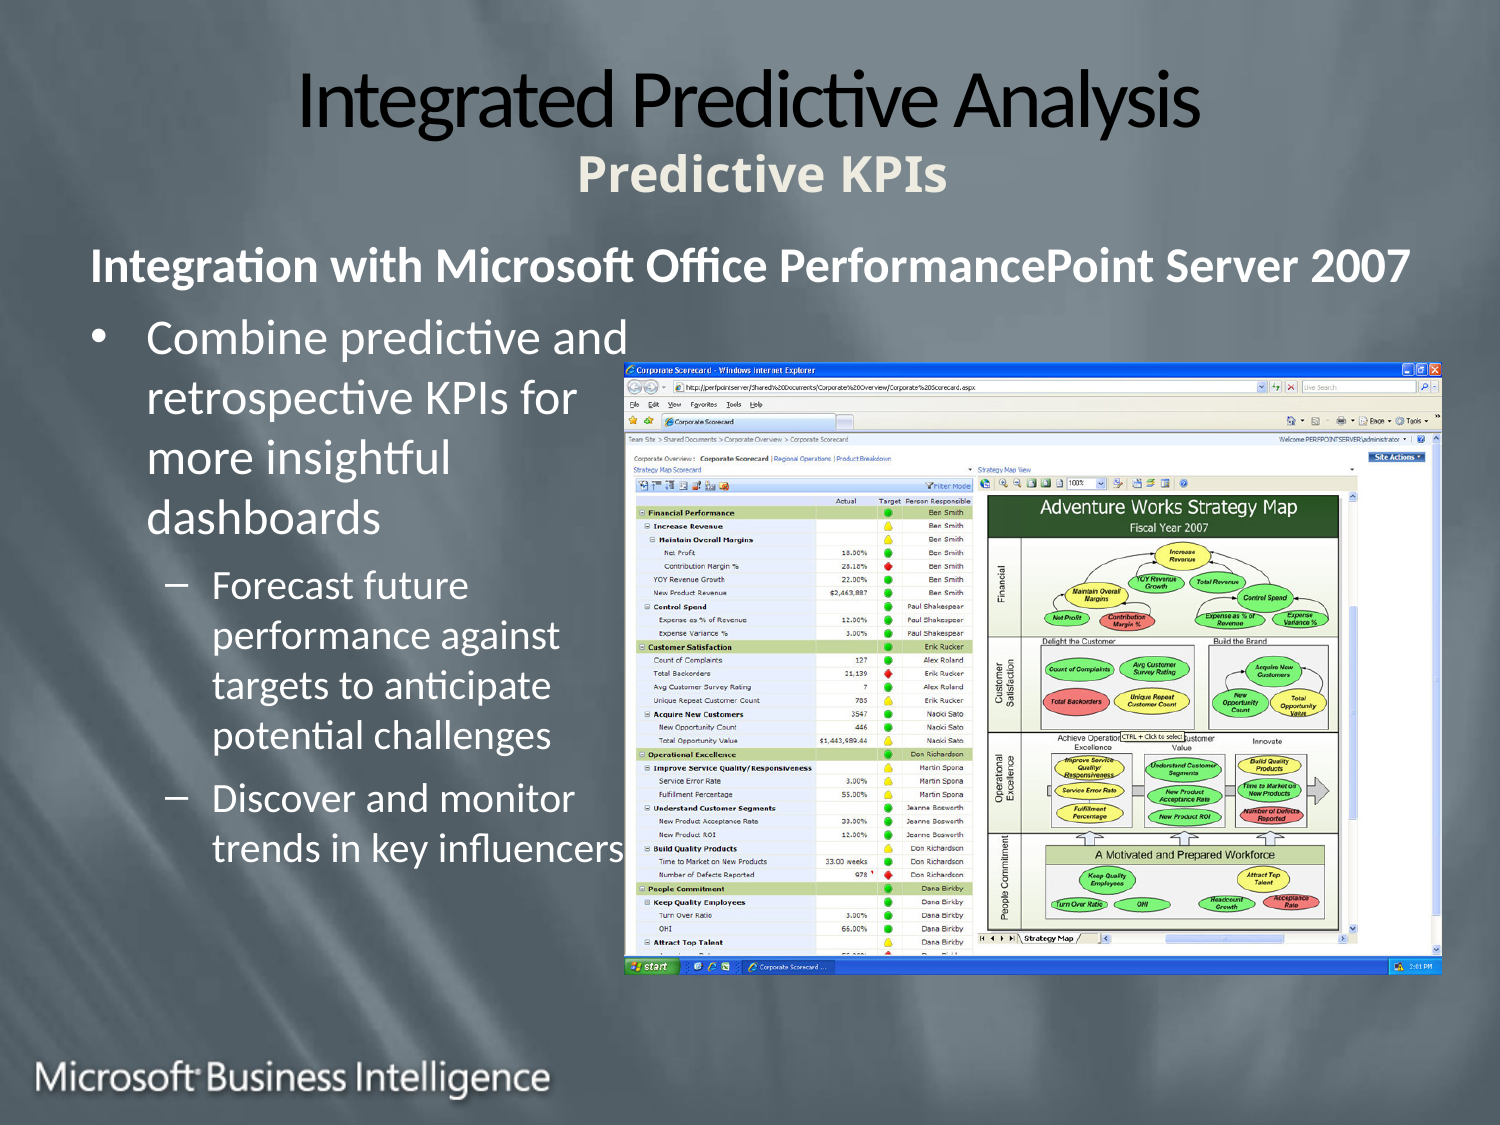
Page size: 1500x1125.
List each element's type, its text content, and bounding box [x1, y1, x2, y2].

text_box Integration with Microsoft Office PerformancePoint Server 2007 [75, 224, 1475, 300]
title Integrated Predictive Analysis [75, 0, 1425, 188]
list Combine predictive and retrospective KPIs for more insightful dashboards Forecast future performance against targets to anticipate potential challenges Discover and monitor trends in key influencers [75, 300, 700, 1038]
text_box Predictive KPIs [87, 107, 1438, 224]
picture [0, 0, 1500, 1125]
